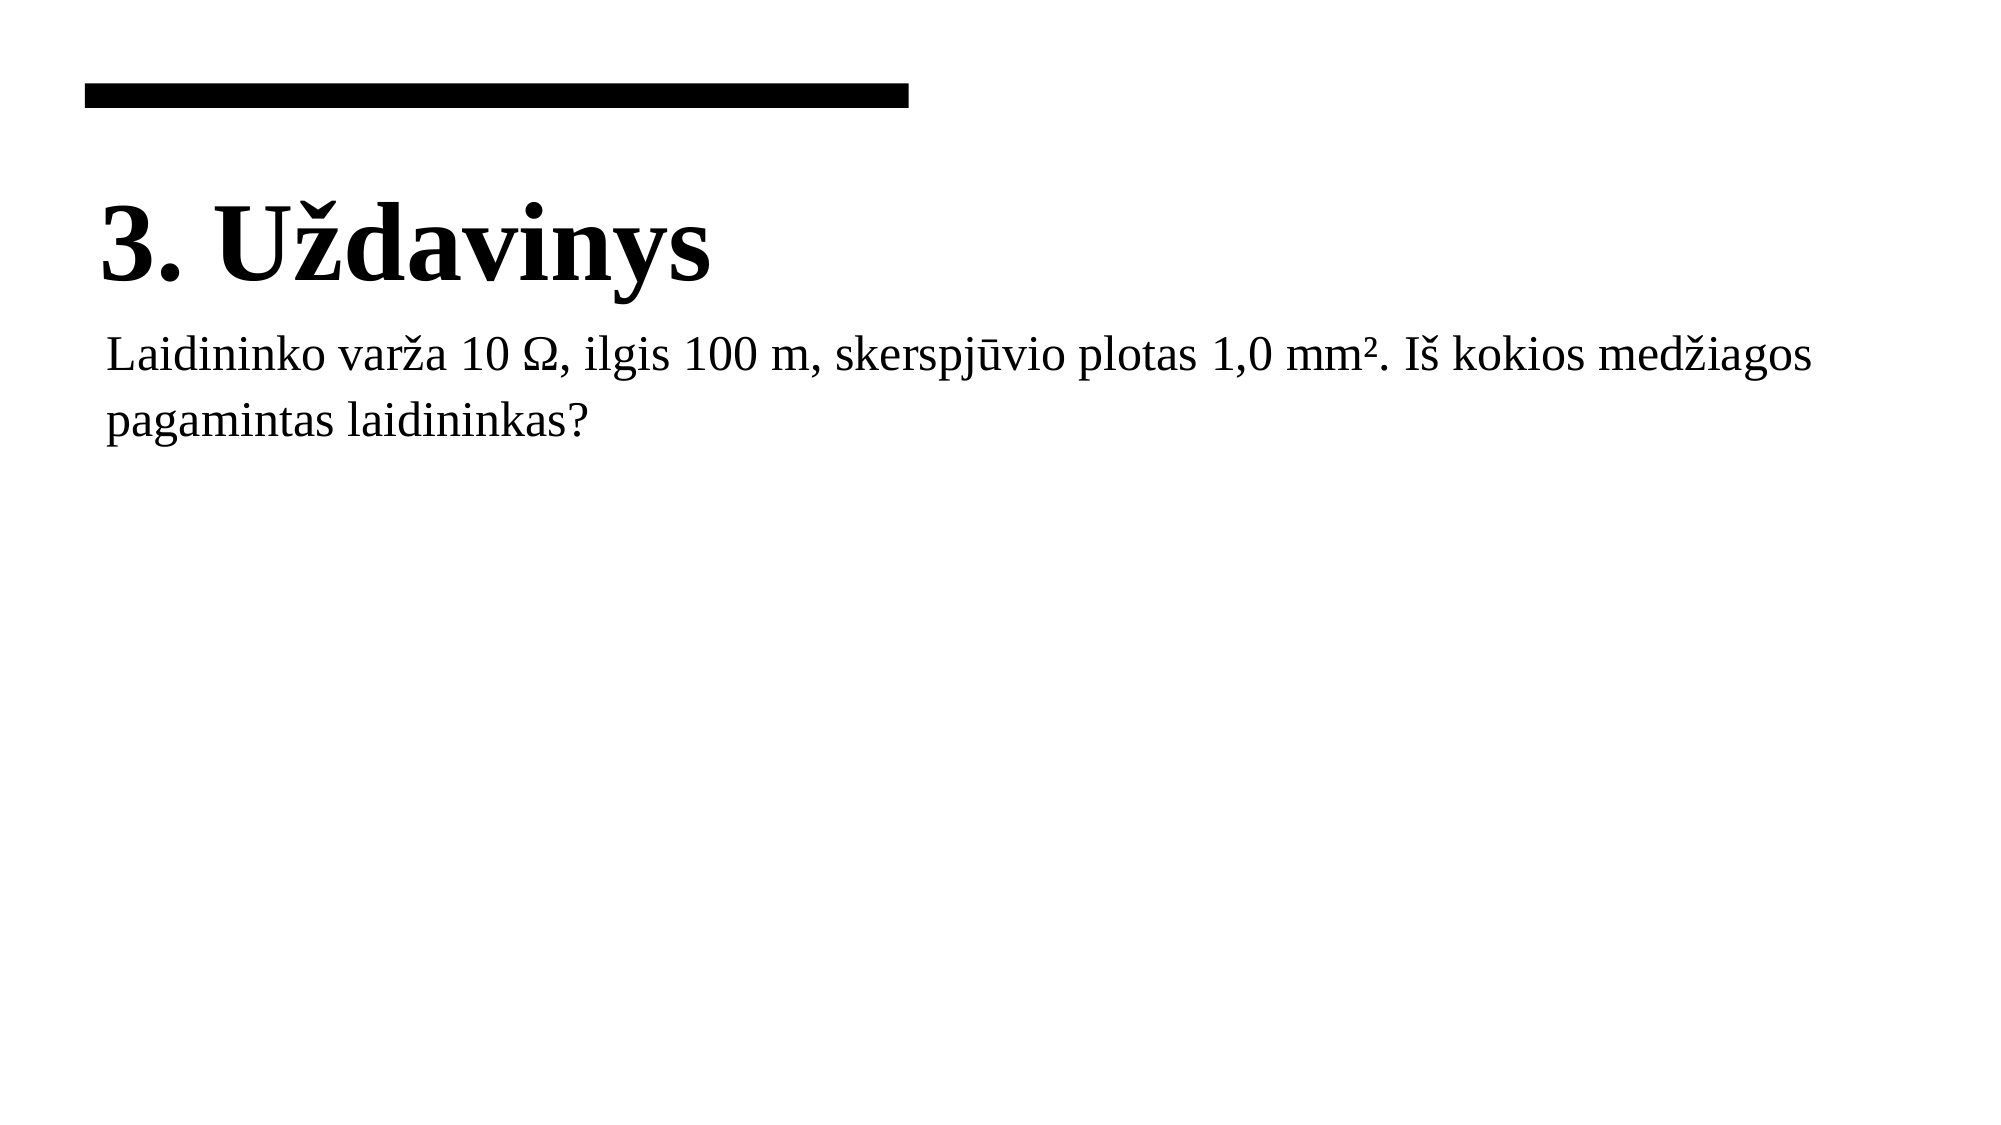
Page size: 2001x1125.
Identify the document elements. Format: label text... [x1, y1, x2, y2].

list Laidininko varža 10 Ω, ilgis 100 m, skerspjūvio plotas 1,0 mm². Iš kokios medžiagos pagamintas laidininkas? [91, 307, 1915, 933]
title 3. Uždavinys [84, 160, 909, 960]
